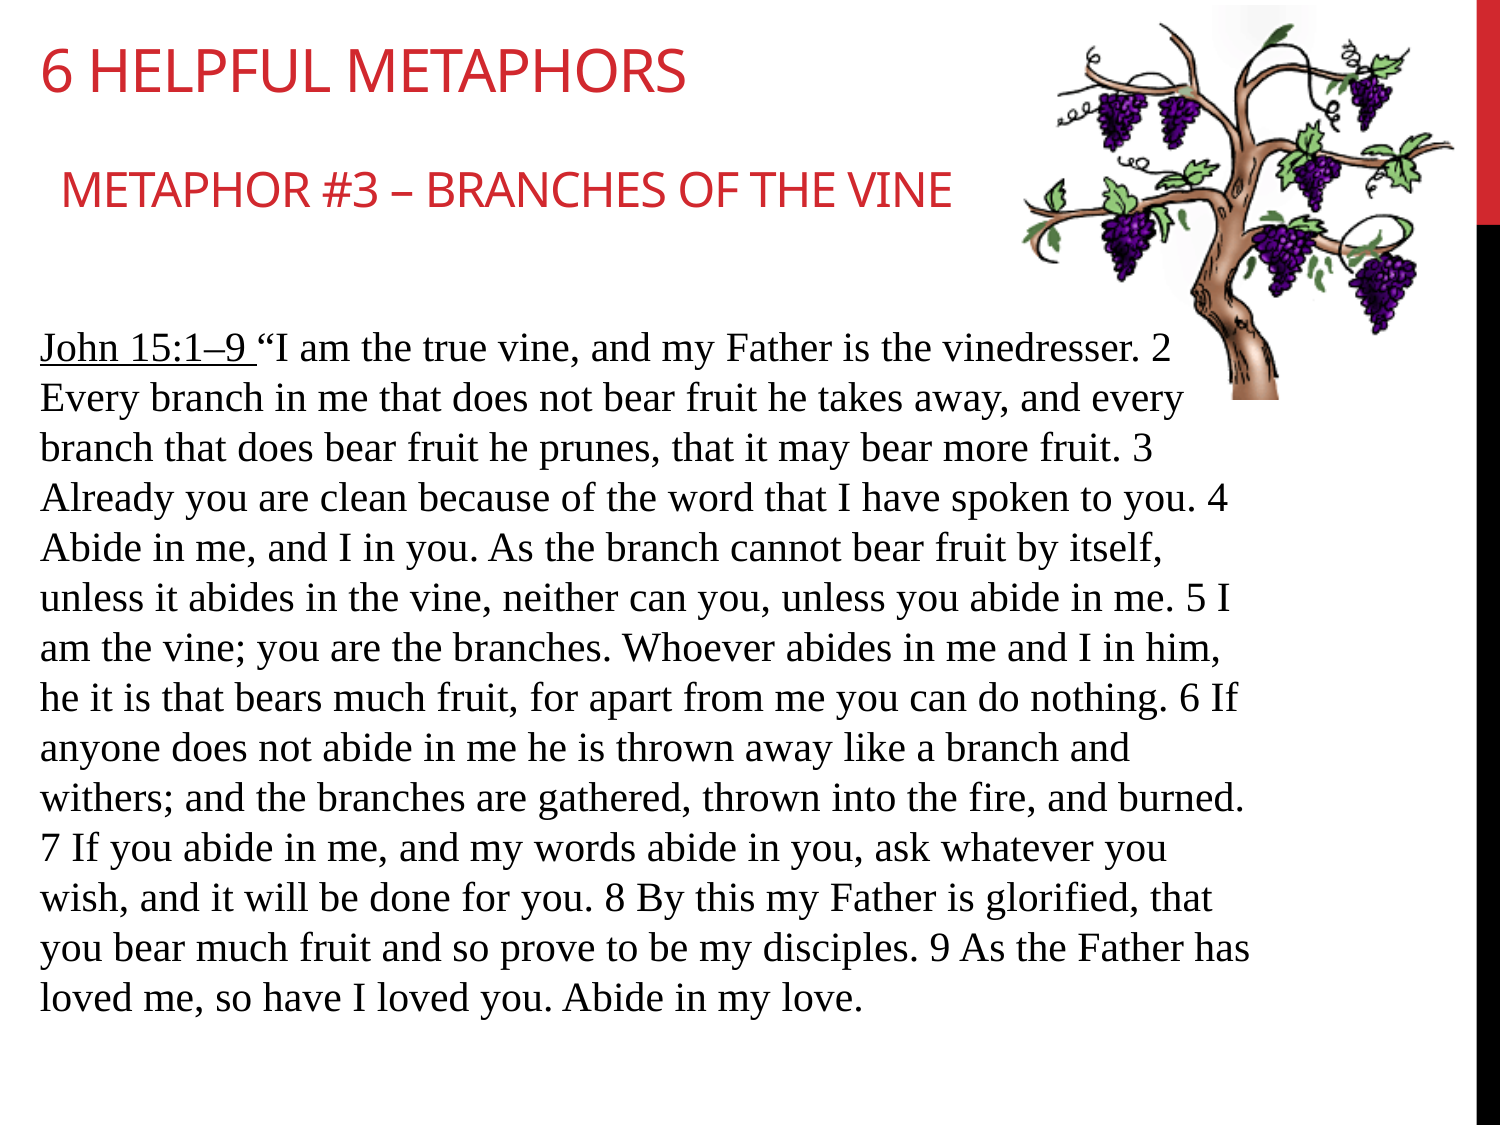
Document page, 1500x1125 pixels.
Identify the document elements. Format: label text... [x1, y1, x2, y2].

list John 15:1–9 “I am the true vine, and my Father is the vinedresser. 2 Every branch in me that does not bear fruit he takes away, and every branch that does bear fruit he prunes, that it may bear more fruit. 3 Already you are clean because of the word that I have spoken to you. 4 Abide in me, and I in you. As the branch cannot bear fruit by itself, unless it abides in the vine, neither can you, unless you abide in me. 5 I am the vine; you are the branches. Whoever abides in me and I in him, he it is that bears much fruit, for apart from me you can do nothing. 6 If anyone does not abide in me he is thrown away like a branch and withers; and the branches are gathered, thrown into the fire, and burned. 7 If you abide in me, and my words abide in you, ask whatever you wish, and it will be done for you. 8 By this my Father is glorified, that you bear much fruit and so prove to be my disciples. 9 As the Father has loved me, so have I loved you. Abide in my love. [24, 312, 1275, 1075]
title 6 Helpful Metaphors [24, 25, 950, 113]
text_box Metaphor #3 – Branches of the Vine [44, 137, 998, 225]
picture [999, 5, 1468, 401]
